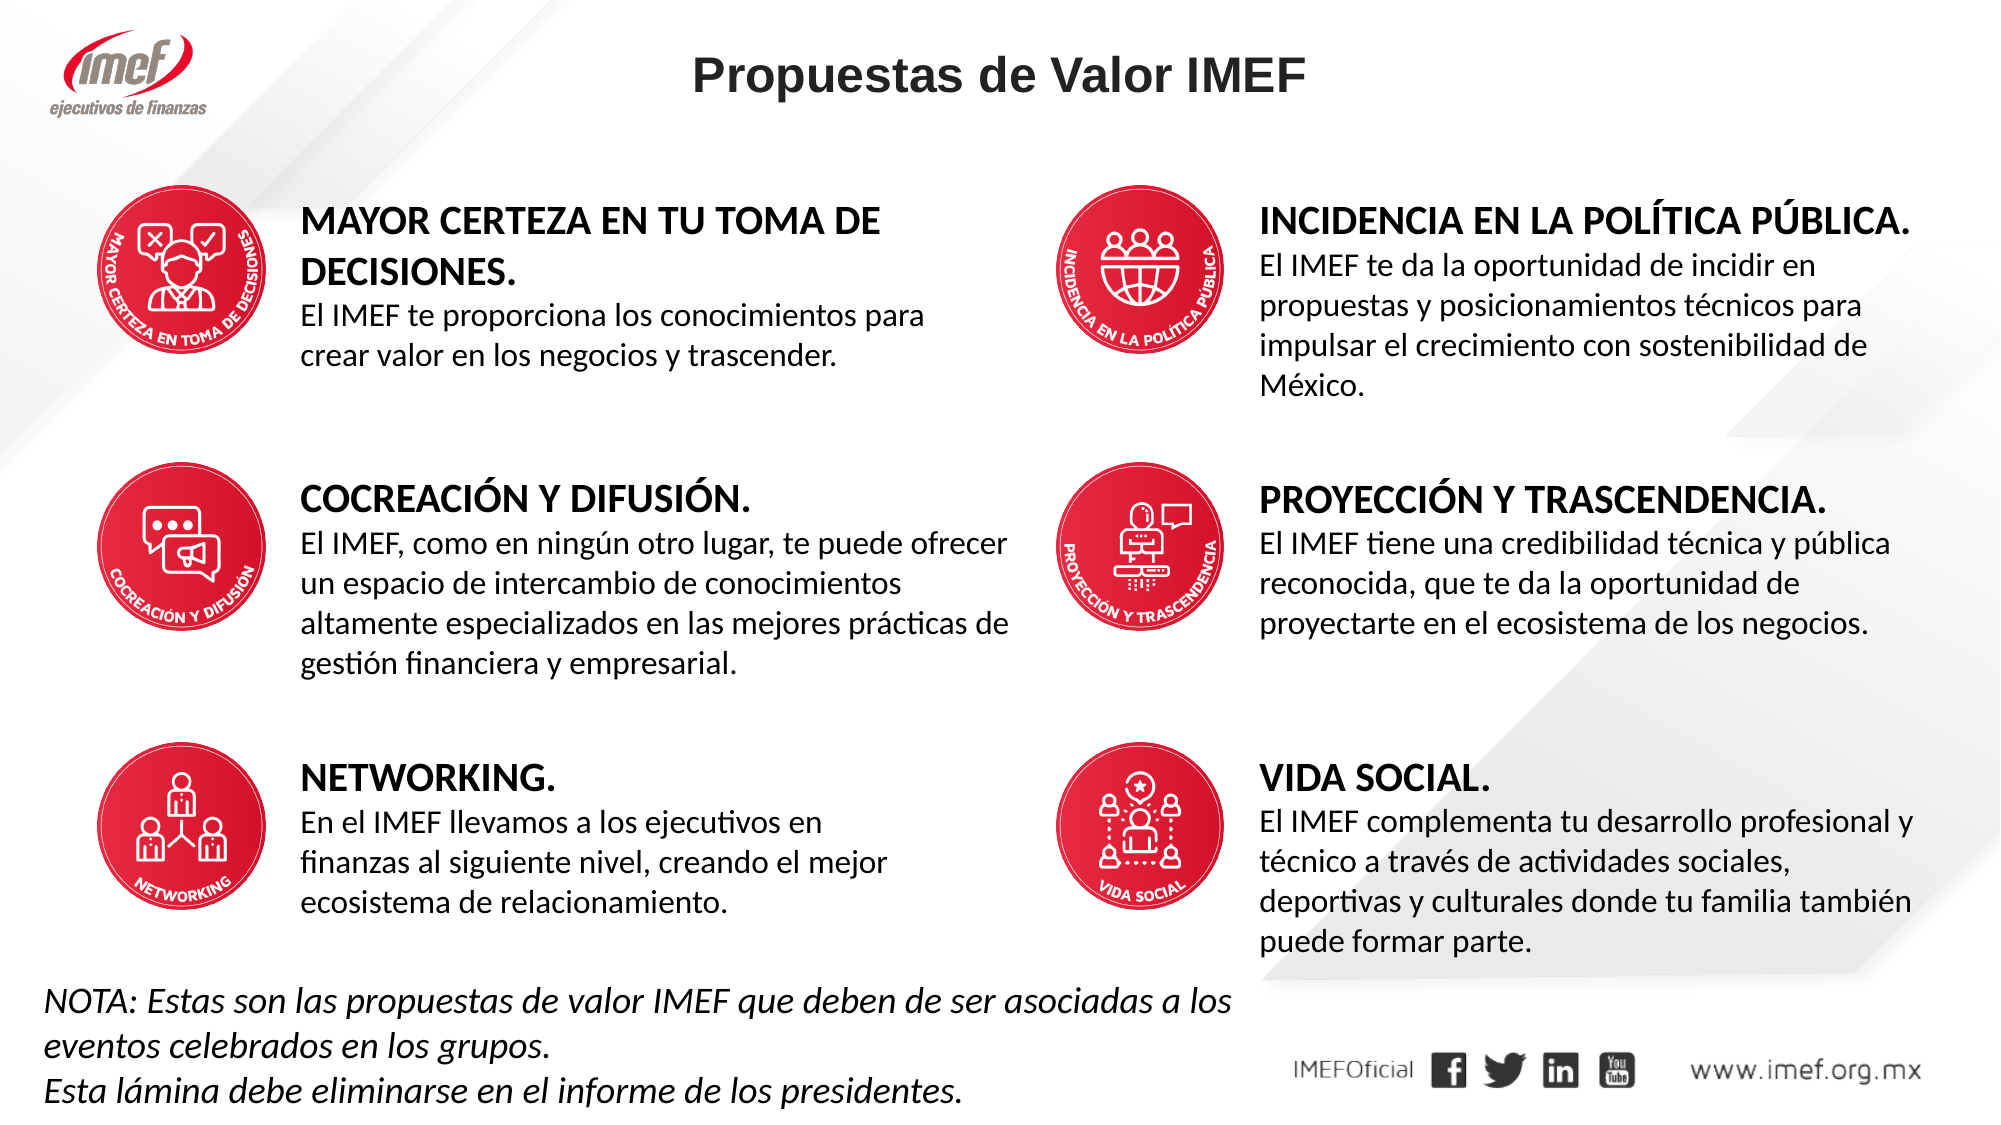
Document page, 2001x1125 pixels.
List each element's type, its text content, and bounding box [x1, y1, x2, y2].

picture [0, 0, 2001, 1125]
text_box NOTA: Estas son las propuestas de valor IMEF que deben de ser asociadas a los eventos celebrados en los grupos. Esta lámina debe eliminarse en el informe de los presidentes. [28, 969, 1283, 1119]
text_box INCIDENCIA EN LA POLÍTICA PÚBLICA. El IMEF te da la oportunidad de incidir en propuestas y posicionamientos técnicos para impulsar el crecimiento con sostenibilidad de México. [1244, 185, 1932, 411]
text_box COCREACIÓN Y DIFUSIÓN. El IMEF, como en ningún otro lugar, te puede ofrecer un espacio de intercambio de conocimientos altamente especializados en las mejores prácticas de gestión financiera y empresarial. [285, 463, 1035, 689]
text_box MAYOR CERTEZA EN TU TOMA DE DECISIONES. El IMEF te proporciona los conocimientos para crear valor en los negocios y trascender. [285, 185, 944, 381]
text_box NETWORKING. En el IMEF llevamos a los ejecutivos en finanzas al siguiente nivel, creando el mejor ecosistema de relacionamiento. [285, 742, 944, 928]
text_box Propuestas de Valor IMEF [256, 35, 1744, 110]
text_box VIDA SOCIAL. El IMEF complementa tu desarrollo profesional y técnico a través de actividades sociales, deportivas y culturales donde tu familia también puede formar parte. [1244, 741, 1932, 967]
text_box PROYECCIÓN Y TRASCENDENCIA. El IMEF tiene una credibilidad técnica y pública reconocida, que te da la oportunidad de proyectarte en el ecosistema de los negocios. [1244, 464, 1932, 649]
